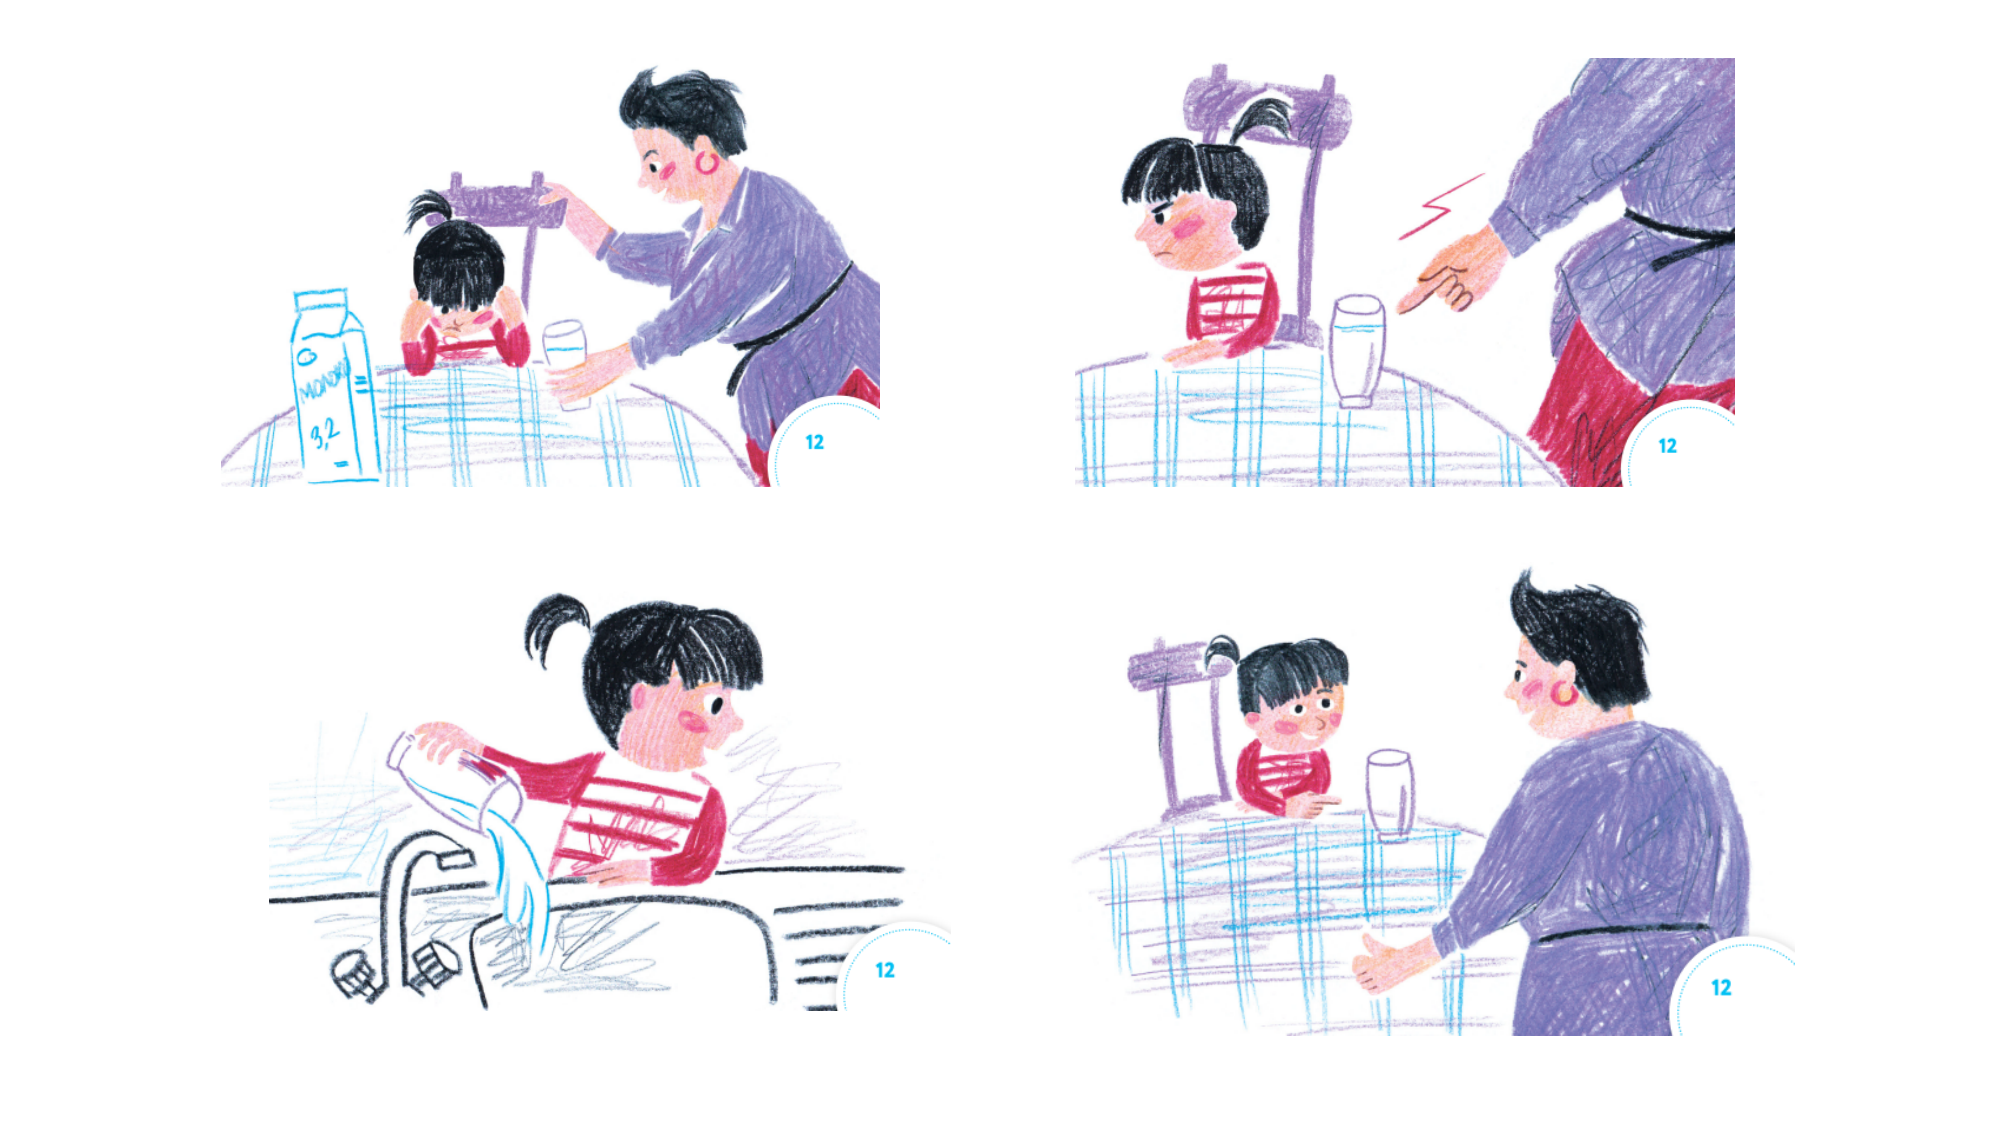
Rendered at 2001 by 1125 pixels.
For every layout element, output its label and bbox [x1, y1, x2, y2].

picture [221, 58, 880, 487]
picture [1061, 562, 1795, 1036]
picture [269, 562, 951, 1011]
picture [1075, 58, 1735, 487]
